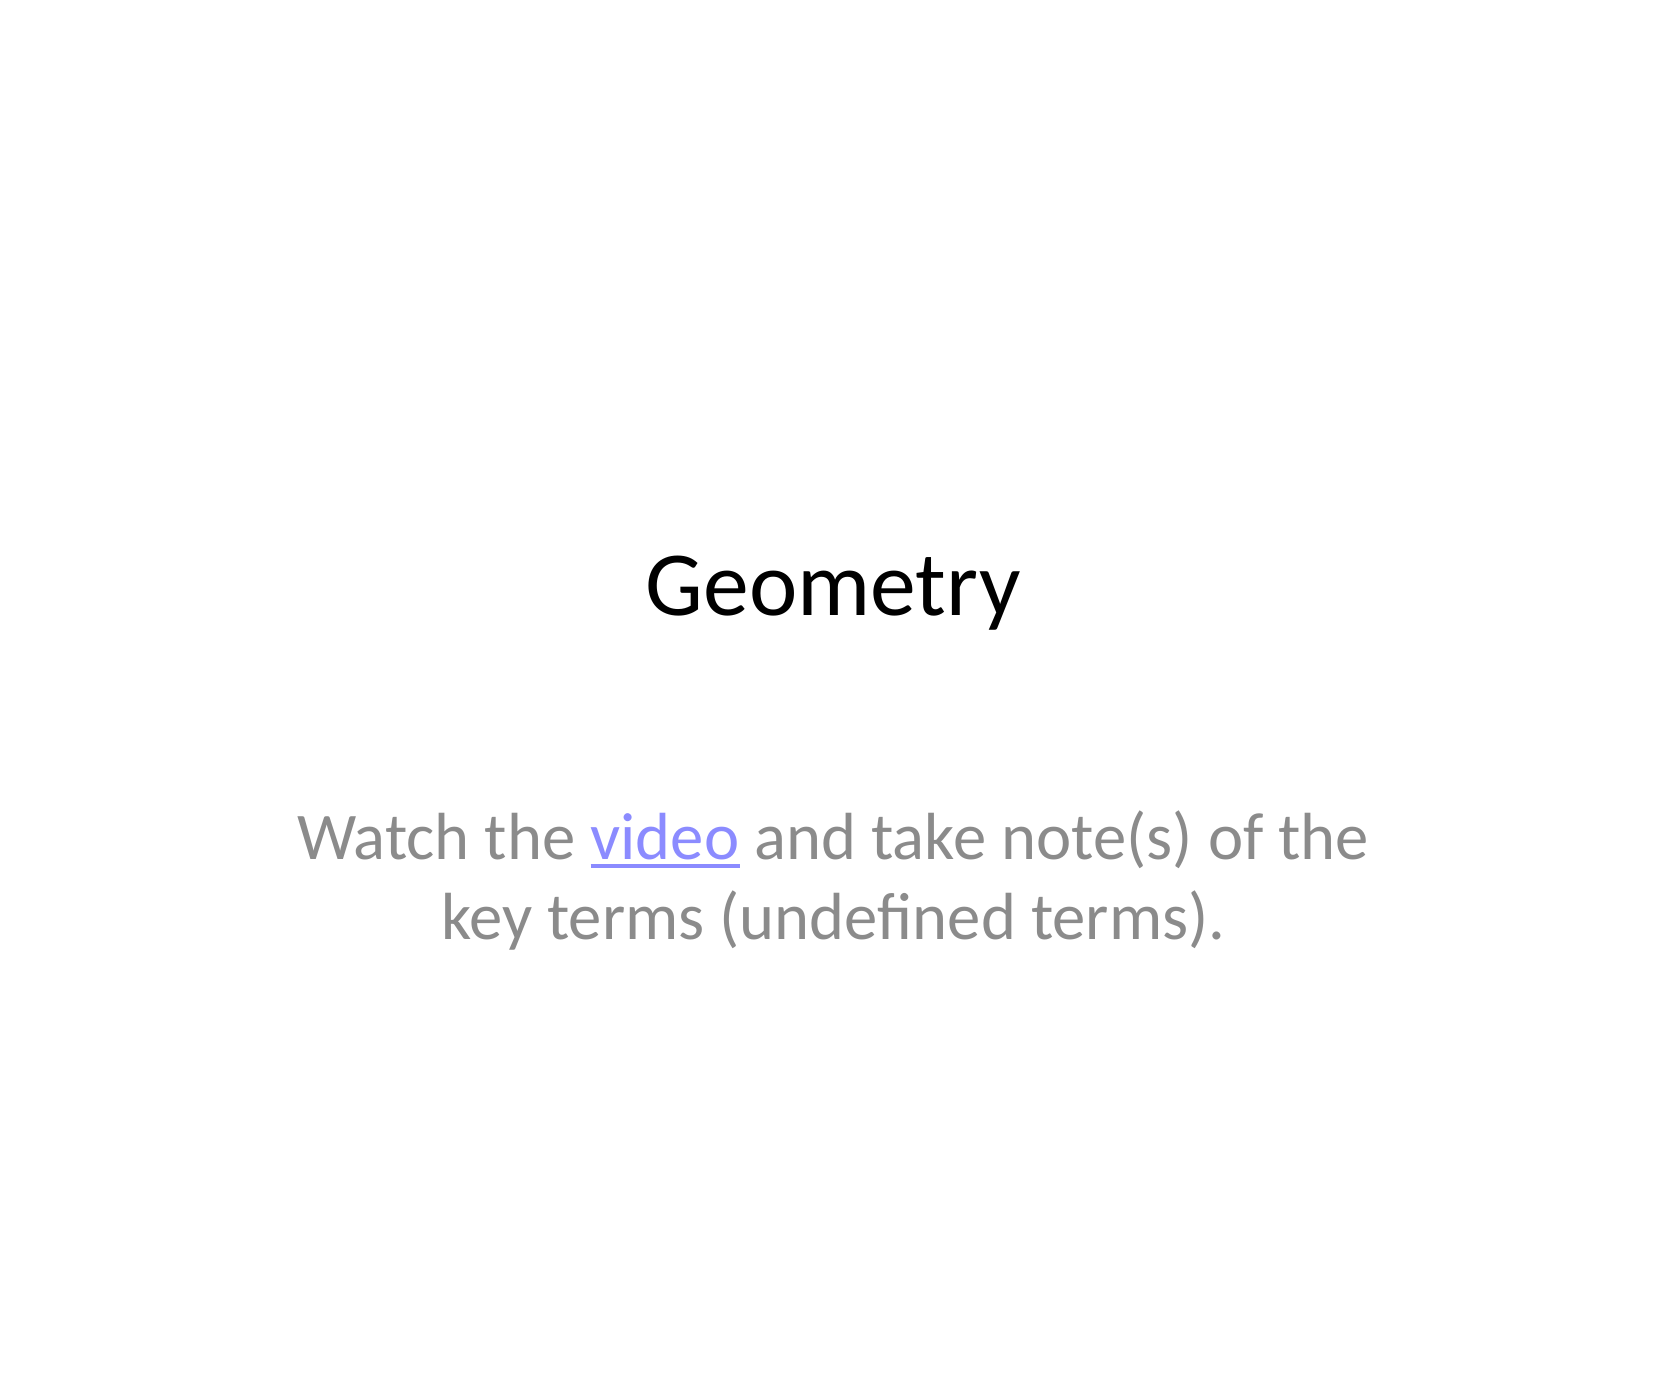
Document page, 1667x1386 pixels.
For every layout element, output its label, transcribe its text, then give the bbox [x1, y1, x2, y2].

title Geometry [125, 430, 1542, 728]
subtitle Watch the video and take note(s) of the key terms (undefined terms). [249, 785, 1417, 1140]
